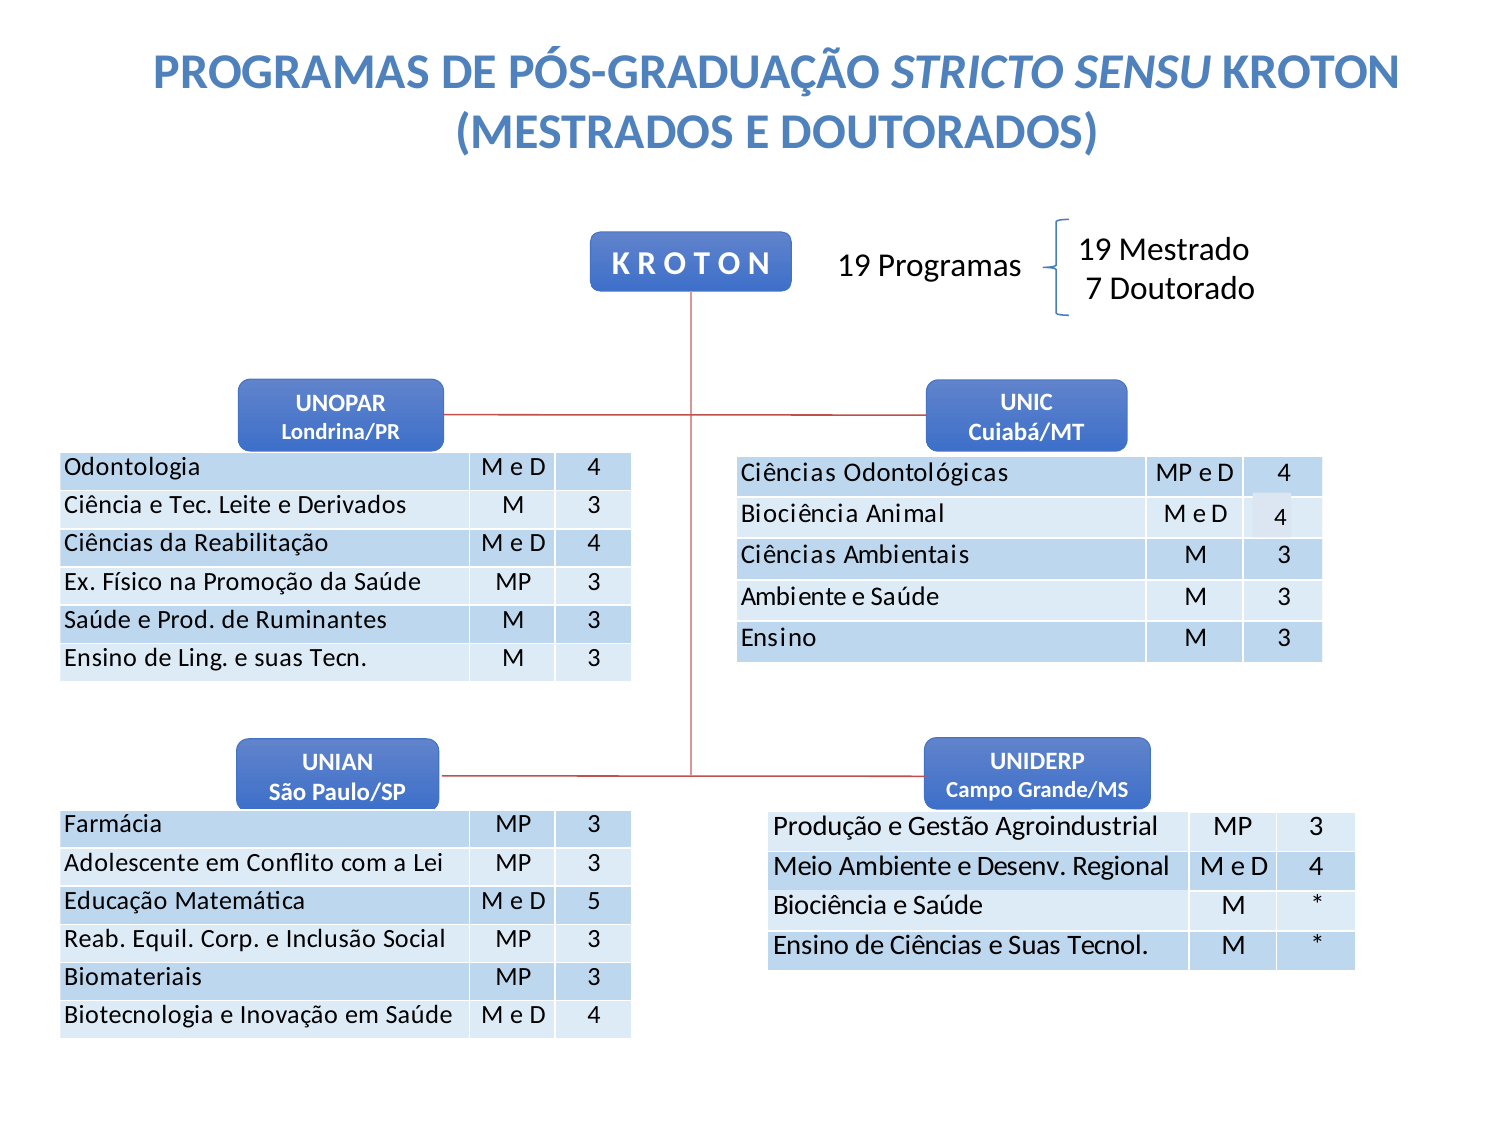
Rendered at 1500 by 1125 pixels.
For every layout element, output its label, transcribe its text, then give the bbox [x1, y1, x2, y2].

text_box K R O T O N [590, 231, 792, 292]
text_box UNIC Cuiabá/MT [926, 379, 1128, 452]
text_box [58, 451, 633, 683]
text_box 19 Mestrado 7 Doutorado [1069, 219, 1271, 314]
text_box Programas de Pós-Graduação Stricto Sensu Kroton (Mestrados e doutorados) [138, 31, 1416, 167]
text_box 19 Programas [822, 235, 1045, 291]
text_box UNIDERP Campo Grande/MS [924, 737, 1151, 809]
text_box UNOPAR Londrina/PR [238, 379, 444, 450]
text_box UNIAN São Paulo/SP [236, 738, 439, 807]
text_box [766, 810, 1357, 972]
picture [734, 454, 1325, 665]
text_box [1042, 218, 1069, 317]
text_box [58, 808, 633, 1040]
